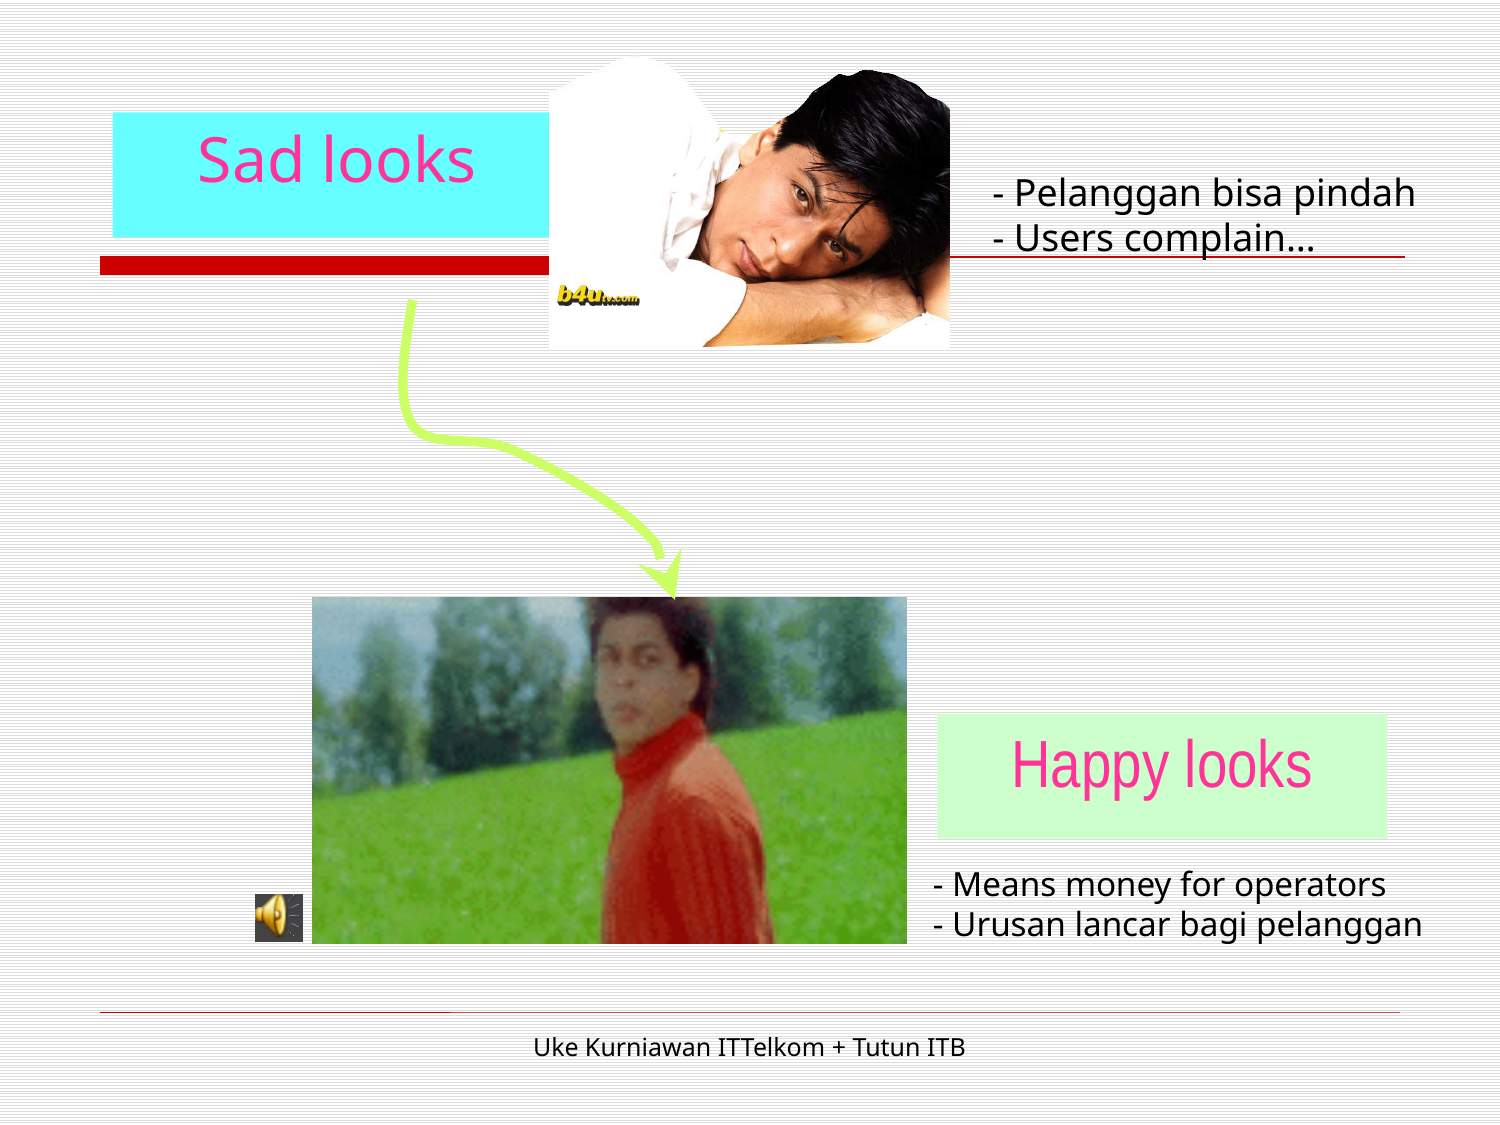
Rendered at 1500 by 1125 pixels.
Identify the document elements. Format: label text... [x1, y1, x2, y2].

text_box Happy looks [937, 713, 1388, 839]
list Sad looks [112, 112, 544, 238]
picture [253, 892, 305, 944]
footer Uke Kurniawan ITTelkom + Tutun ITB [512, 1024, 988, 1103]
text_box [549, 49, 1448, 351]
text_box - Means money for operators - Urusan lancar bagi pelanggan [918, 855, 1440, 951]
text_box [402, 299, 679, 596]
picture [312, 597, 907, 944]
